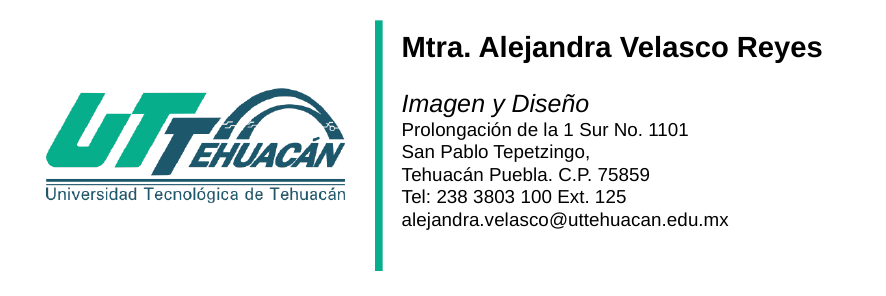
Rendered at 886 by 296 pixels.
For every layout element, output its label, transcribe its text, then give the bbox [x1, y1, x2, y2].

text_box Mtra. Alejandra Velasco Reyes Imagen y Diseño Prolongación de la 1 Sur No. 1101 San Pablo Tepetzingo, Tehuacán Puebla. C.P. 75859 Tel: 238 3803 100 Ext. 125 alejandra.velasco@uttehuacan.edu.mx [386, 20, 882, 287]
text_box [374, 19, 384, 272]
picture [46, 88, 345, 203]
